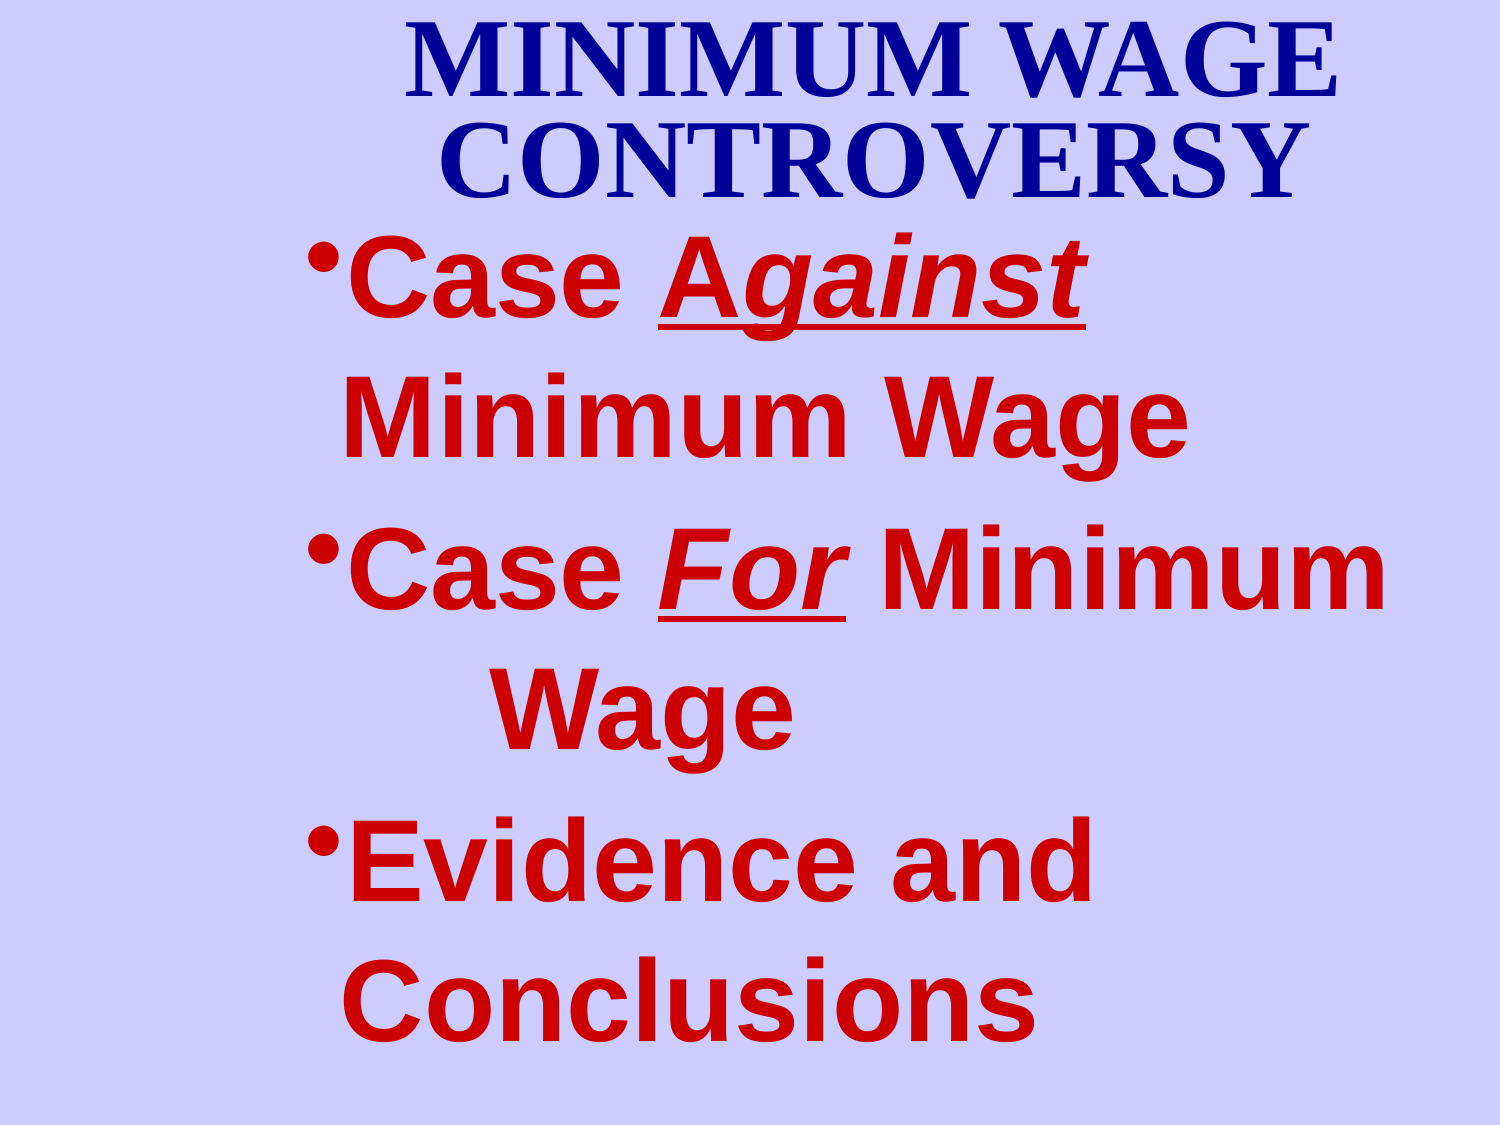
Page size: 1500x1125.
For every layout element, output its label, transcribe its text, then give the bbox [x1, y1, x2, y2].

text_box Case Against Minimum Wage Case For Minimum Wage Evidence and Conclusions [289, 193, 1453, 1072]
text_box MINIMUM WAGE CONTROVERSY [389, 8, 1359, 193]
